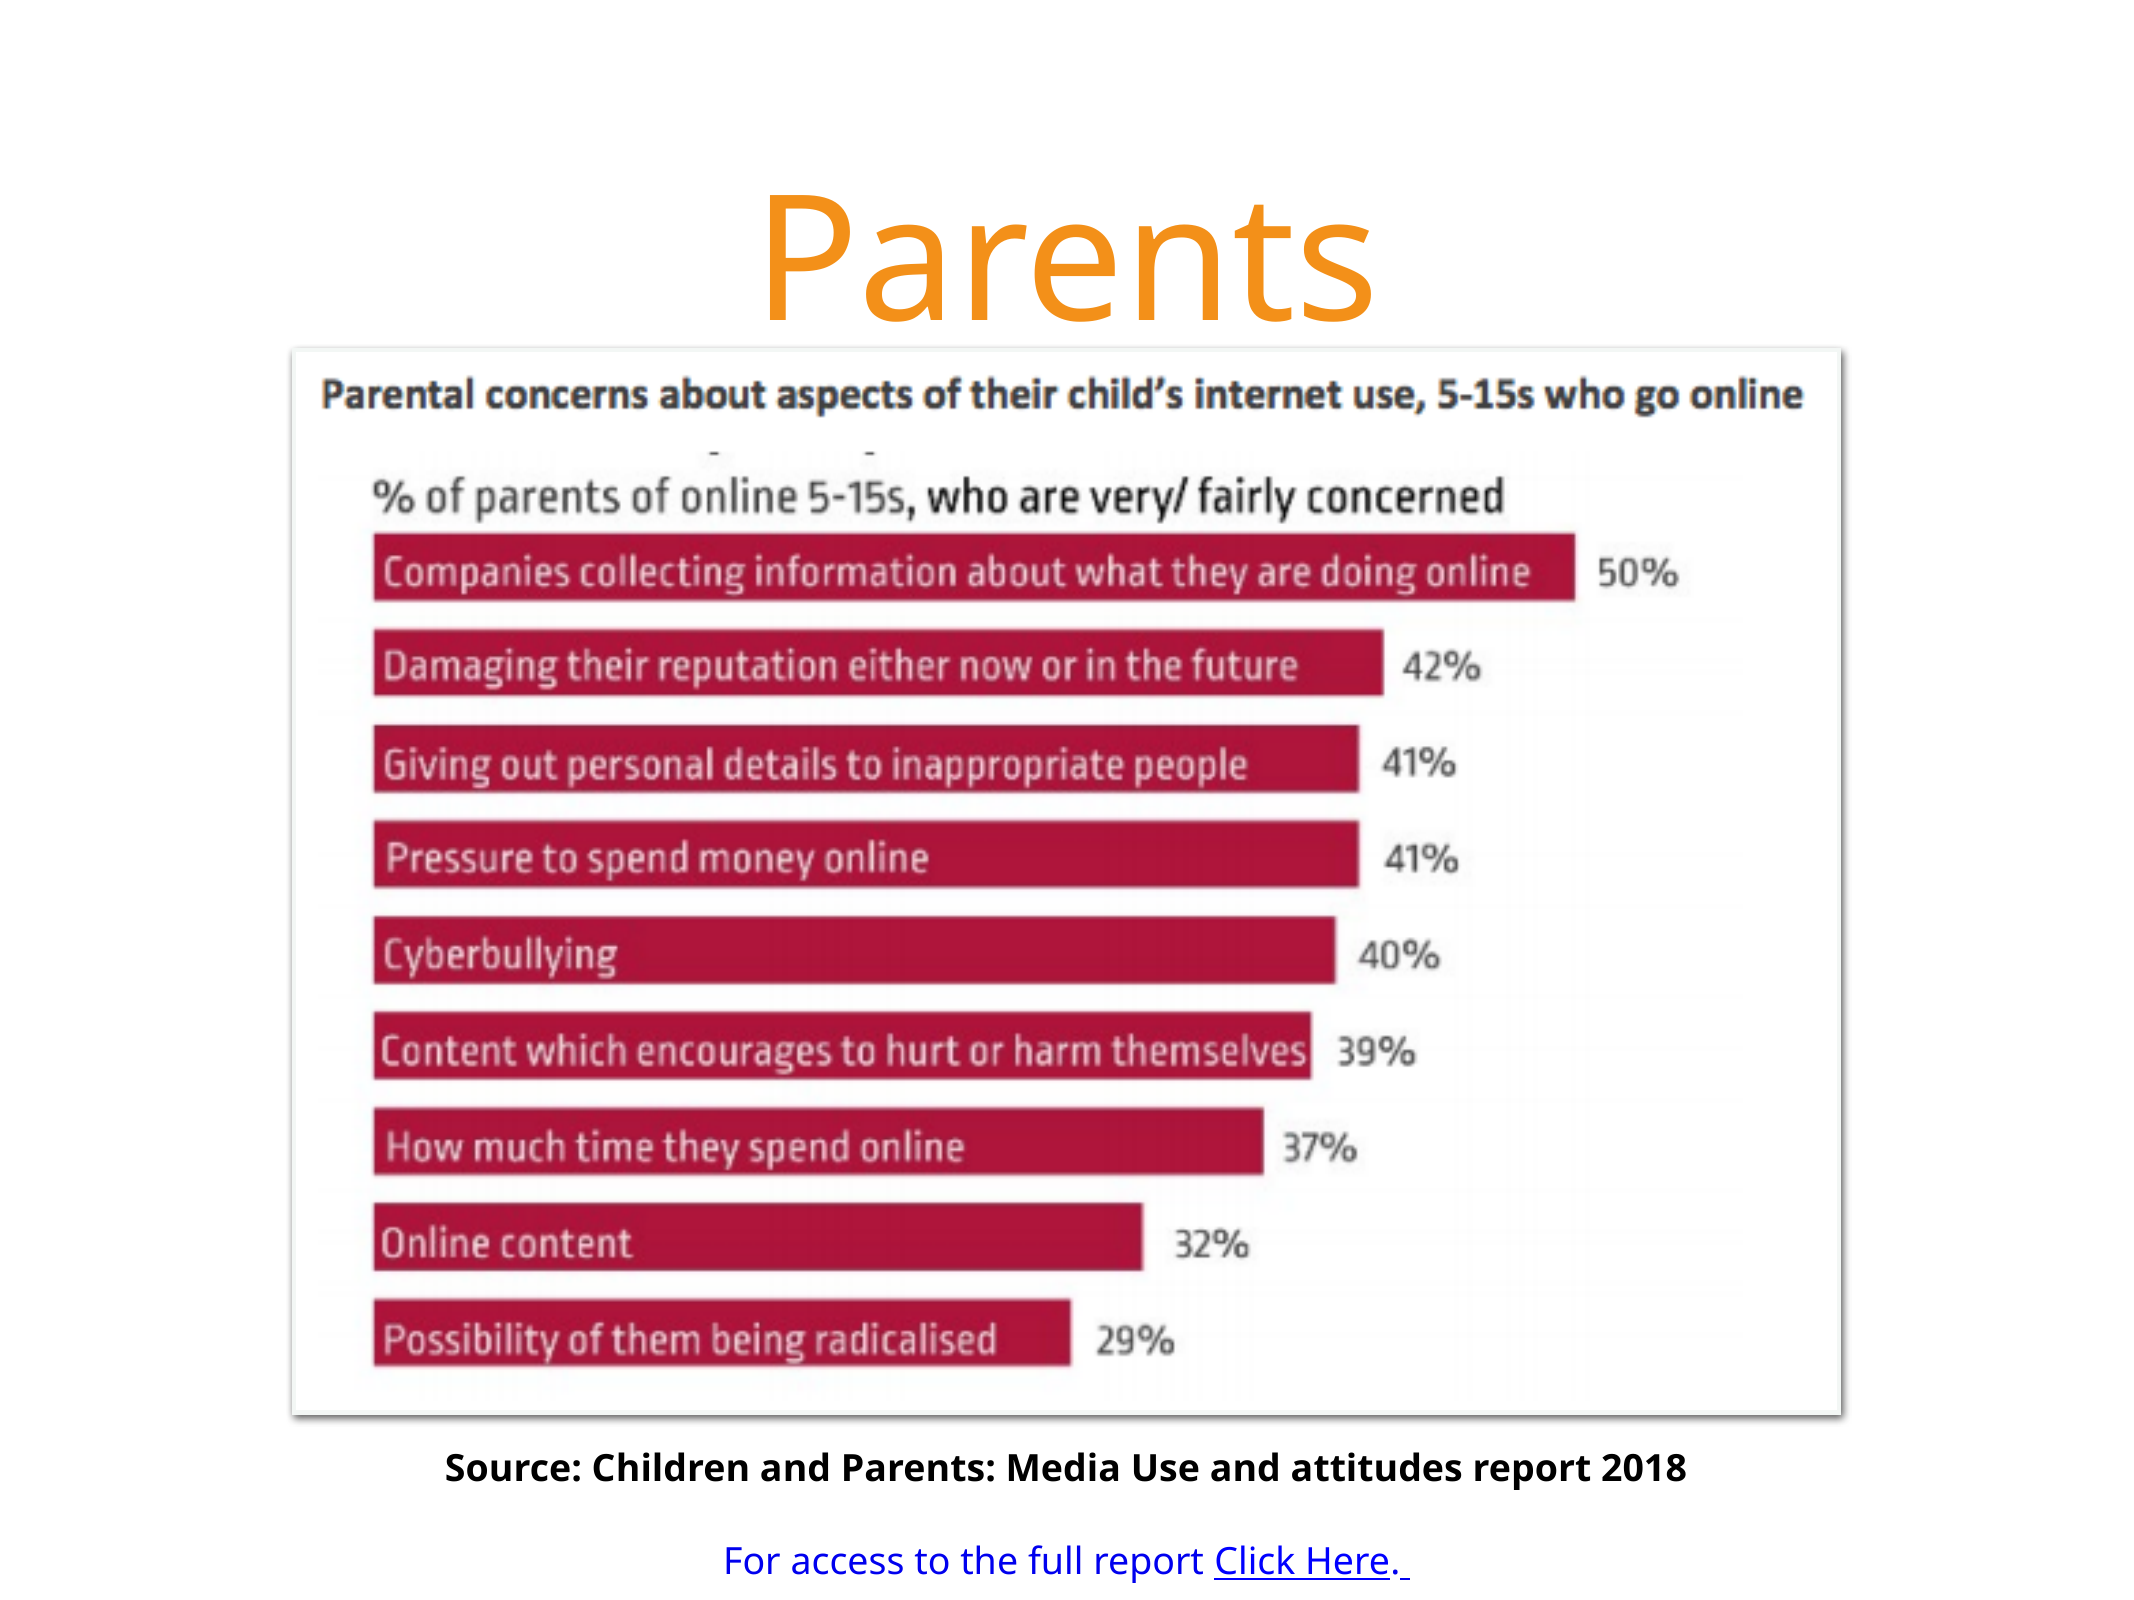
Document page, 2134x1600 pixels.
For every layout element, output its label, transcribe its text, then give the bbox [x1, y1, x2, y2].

picture [295, 351, 1838, 1411]
title Parents [155, 72, 1978, 428]
text_box For access to the full report Click Here. [467, 1506, 1666, 1597]
text_box Source: Children and Parents: Media Use and attitudes report 2018 [339, 1435, 1794, 1498]
